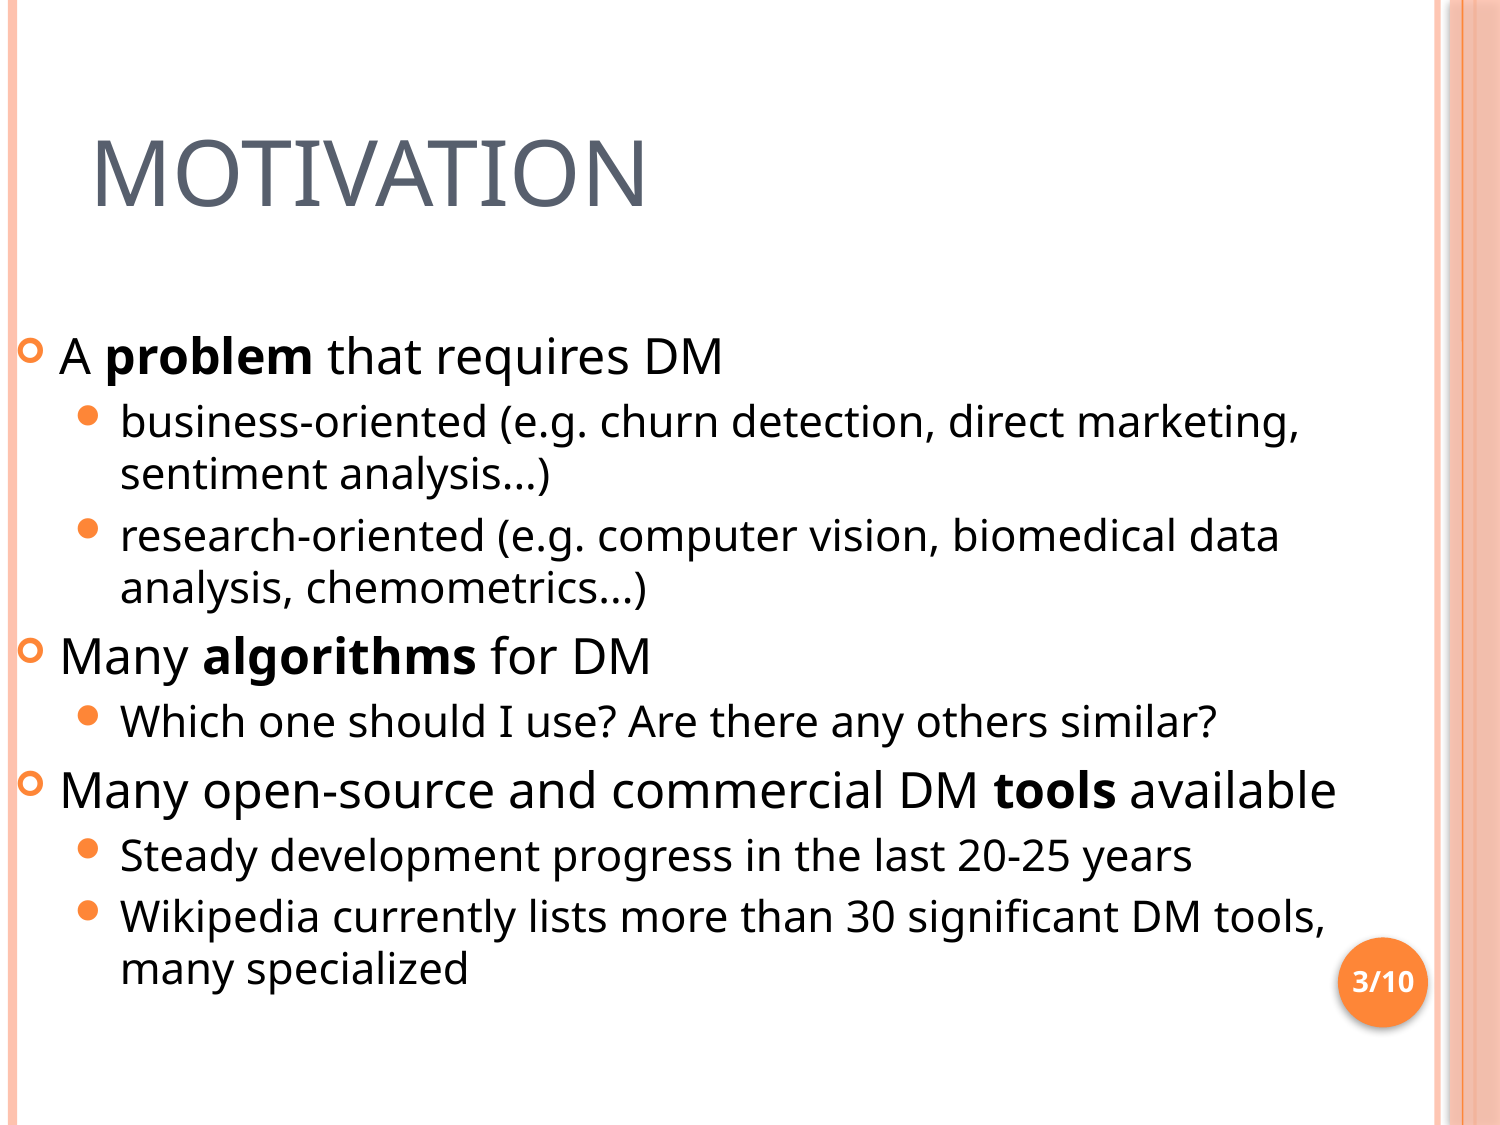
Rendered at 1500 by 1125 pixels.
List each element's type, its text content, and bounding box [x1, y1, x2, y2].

slide_number 3/10 [1333, 940, 1434, 1027]
title Motivation [75, 45, 1300, 233]
list A problem that requires DM business-oriented (e.g. churn detection, direct marketing, sentiment analysis...) research-oriented (e.g. computer vision, biomedical data analysis, chemometrics...) Many algorithms for DM Which one should I use? Are there any others similar? Many open-source and commercial DM tools available Steady development progress in the last 20-25 years Wikipedia currently lists more than 30 significant DM tools, many specialized [0, 317, 1447, 1038]
